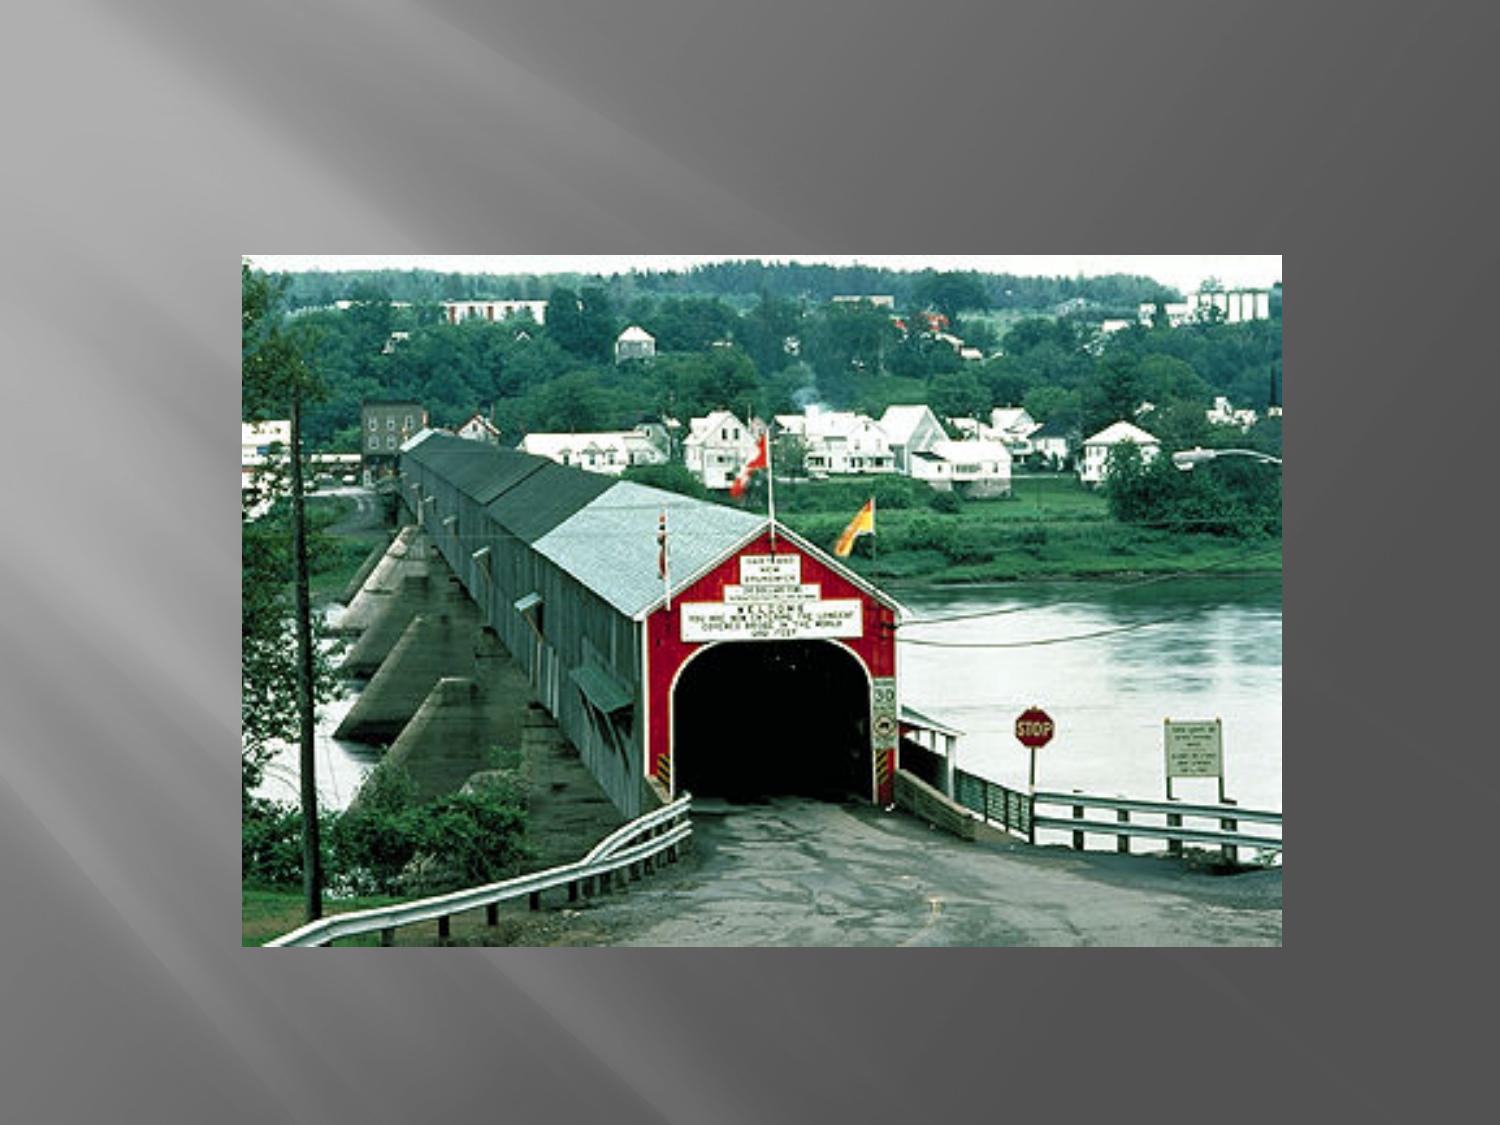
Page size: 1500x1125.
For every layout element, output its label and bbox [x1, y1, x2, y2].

picture [241, 255, 1282, 947]
